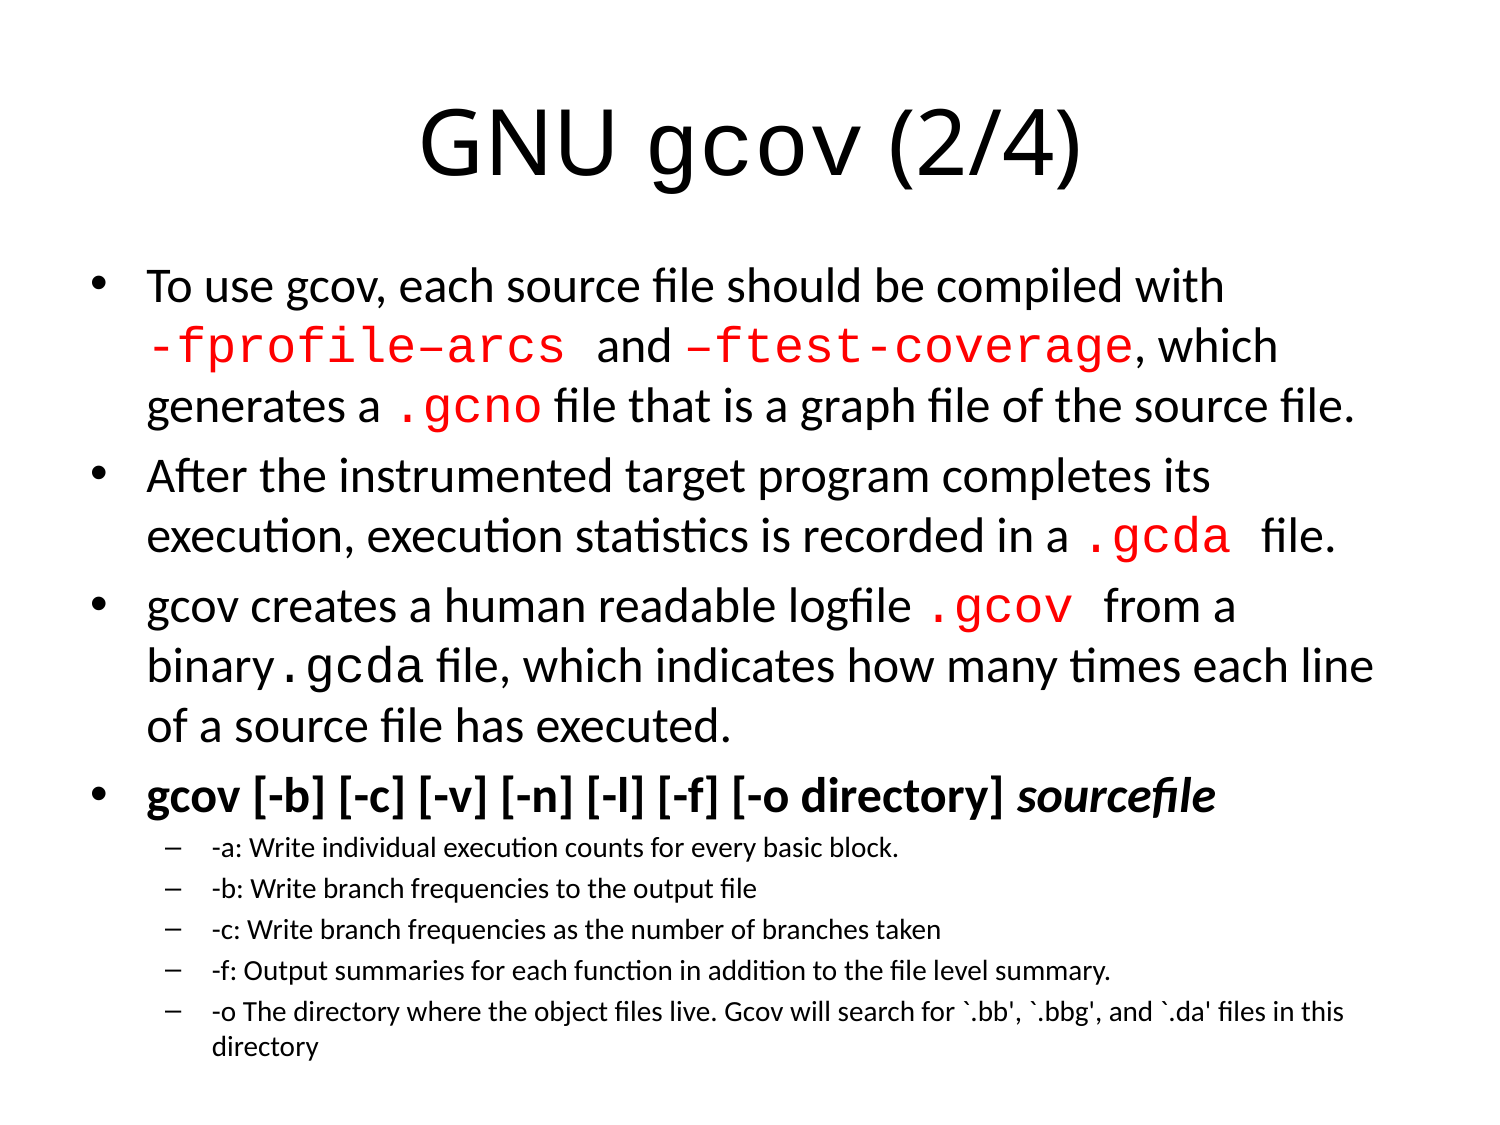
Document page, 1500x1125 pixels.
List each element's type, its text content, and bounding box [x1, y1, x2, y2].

list To use gcov, each source file should be compiled with -fprofile–arcs and –ftest-coverage, which generates a .gcno file that is a graph file of the source file. After the instrumented target program completes its execution, execution statistics is recorded in a .gcda file. gcov creates a human readable logfile .gcov from a binary.gcda file, which indicates how many times each line of a source file has executed. gcov [-b] [-c] [-v] [-n] [-l] [-f] [-o directory] sourcefile -a: Write individual execution counts for every basic block. -b: Write branch frequencies to the output file -c: Write branch frequencies as the number of branches taken -f: Output summaries for each function in addition to the file level summary. -o The directory where the object files live. Gcov will search for `.bb', `.bbg', and `.da' files in this directory [75, 245, 1425, 988]
title GNU gcov (2/4) [75, 45, 1425, 233]
